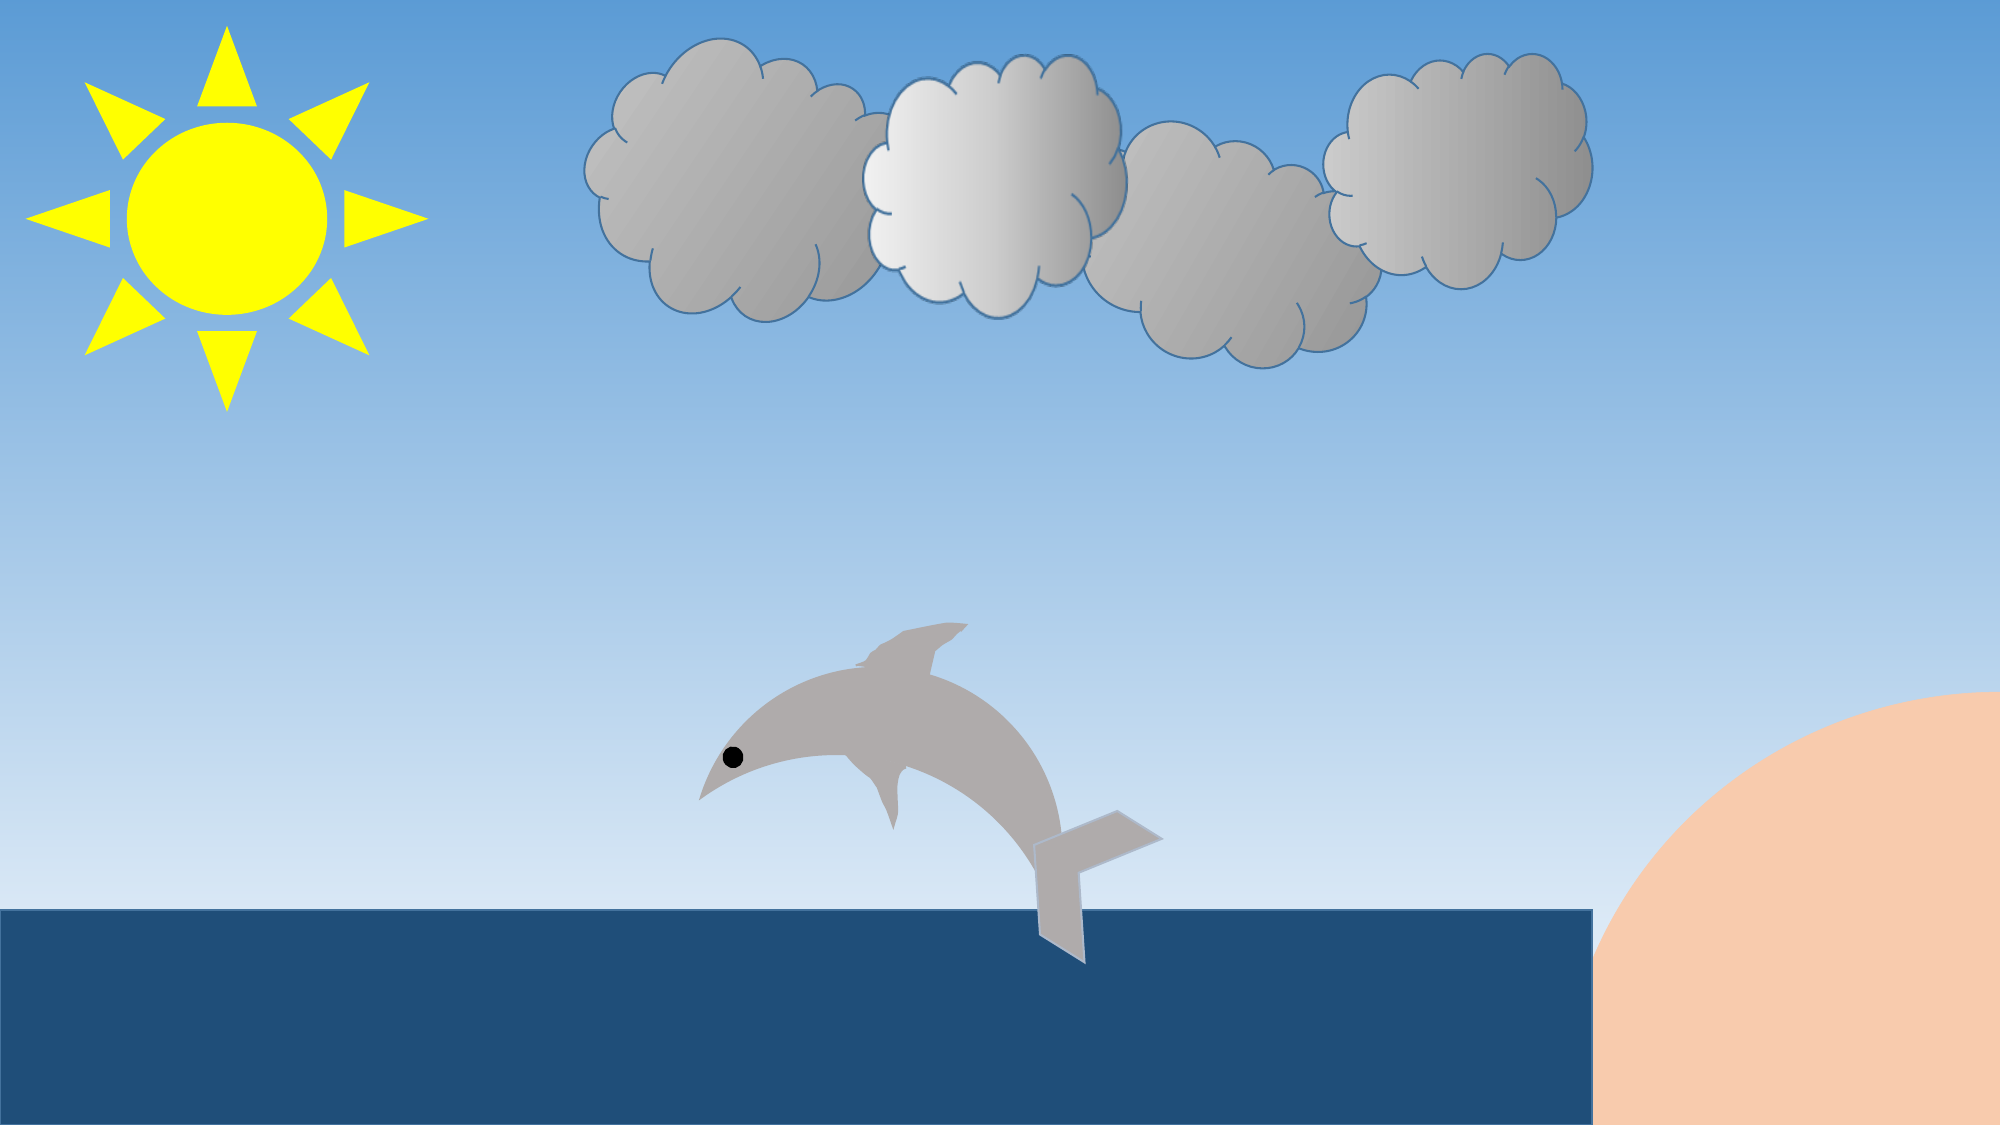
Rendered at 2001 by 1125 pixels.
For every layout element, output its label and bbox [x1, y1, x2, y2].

text_box [25, 190, 110, 248]
text_box [1593, 691, 2000, 1125]
text_box [727, 630, 1129, 959]
text_box [197, 25, 257, 107]
text_box [0, 909, 1593, 1125]
text_box [288, 277, 370, 356]
text_box [84, 277, 166, 356]
text_box [589, 44, 1593, 365]
text_box [126, 122, 328, 315]
text_box [84, 82, 166, 160]
text_box [288, 82, 370, 160]
text_box [197, 331, 257, 412]
text_box [344, 190, 429, 248]
